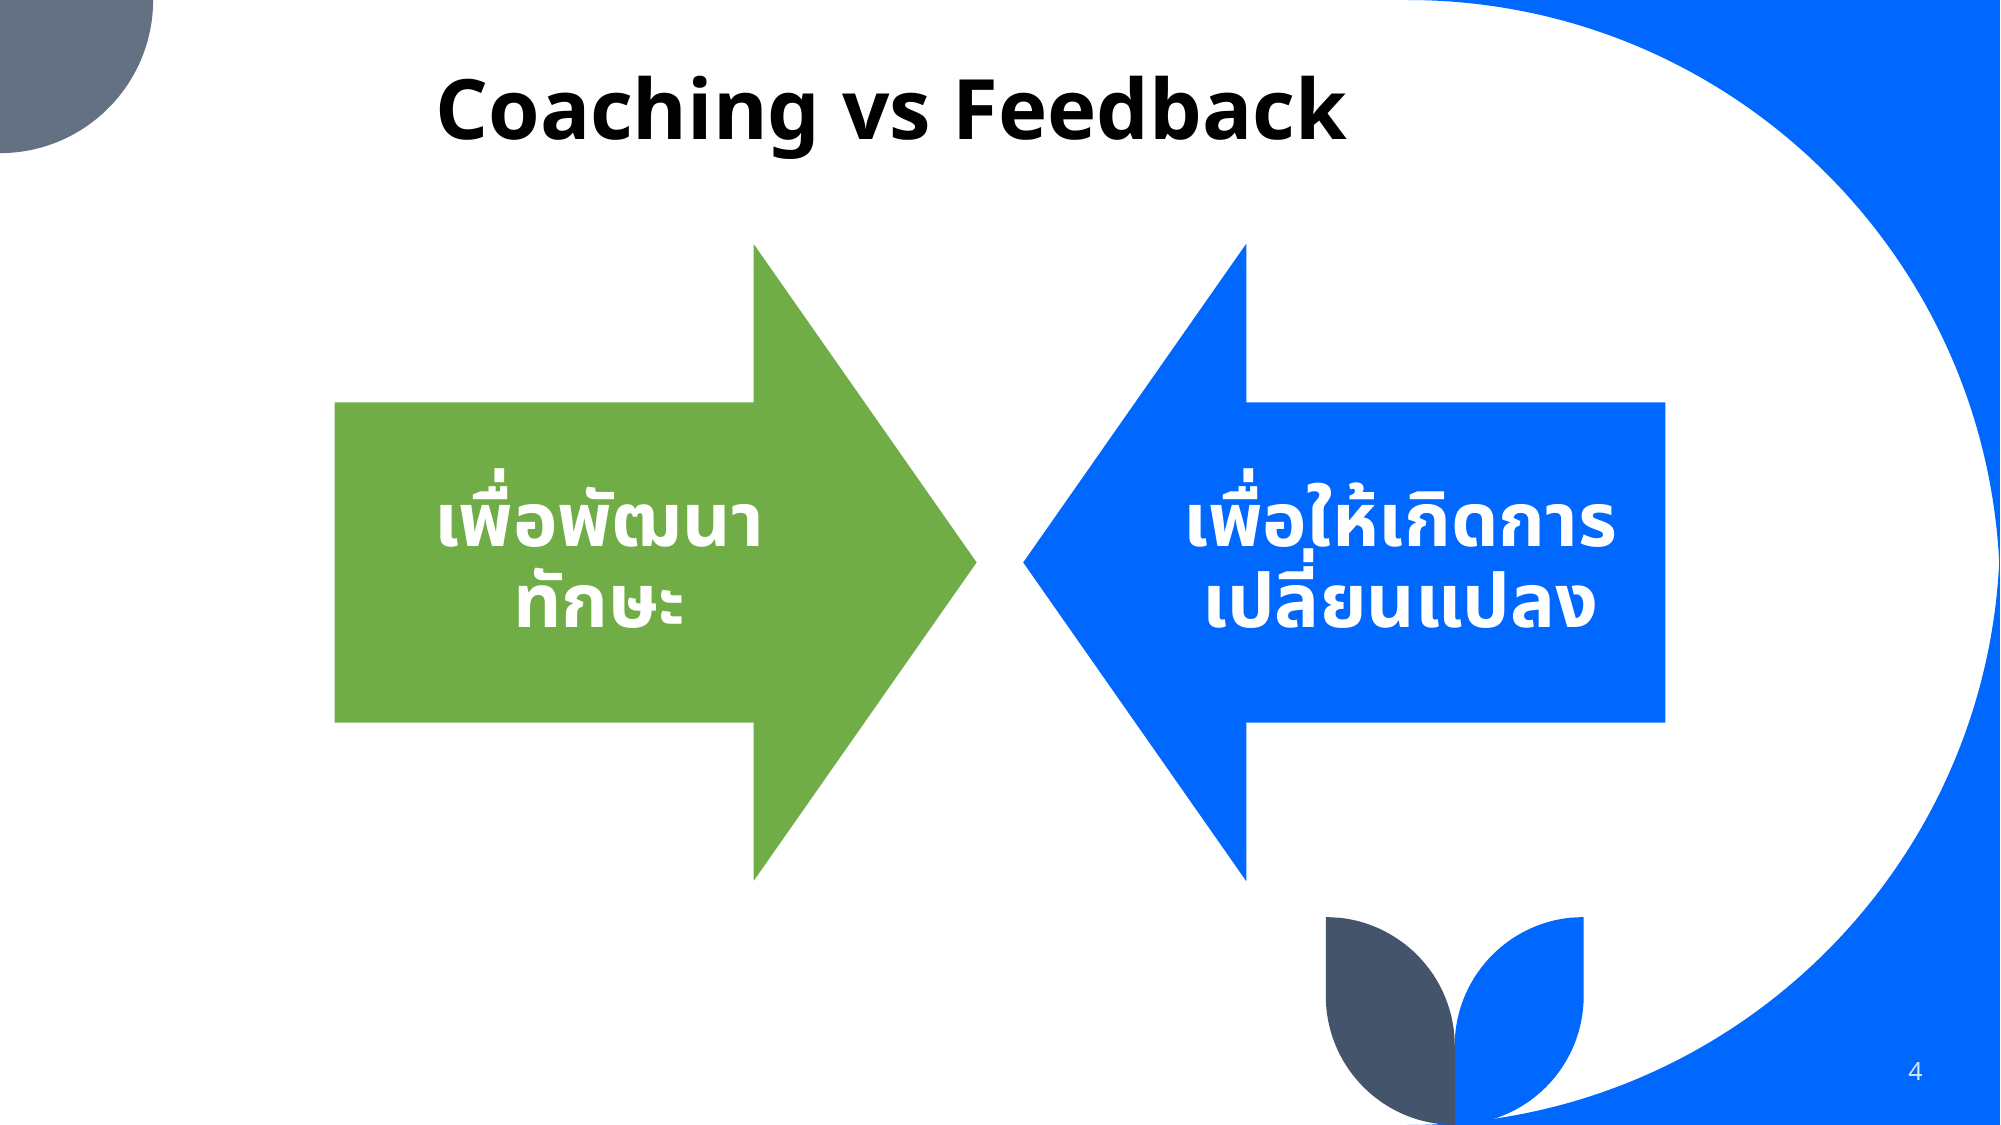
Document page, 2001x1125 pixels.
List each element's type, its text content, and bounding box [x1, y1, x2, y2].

text_box Coaching vs Feedback [420, 48, 1363, 164]
text_box เพื่อให้เกิดการเปลี่ยนแปลง [1020, 236, 1668, 888]
text_box เพื่อพัฒนาทักษะ [332, 236, 980, 888]
slide_number 4 [1665, 1042, 1938, 1103]
